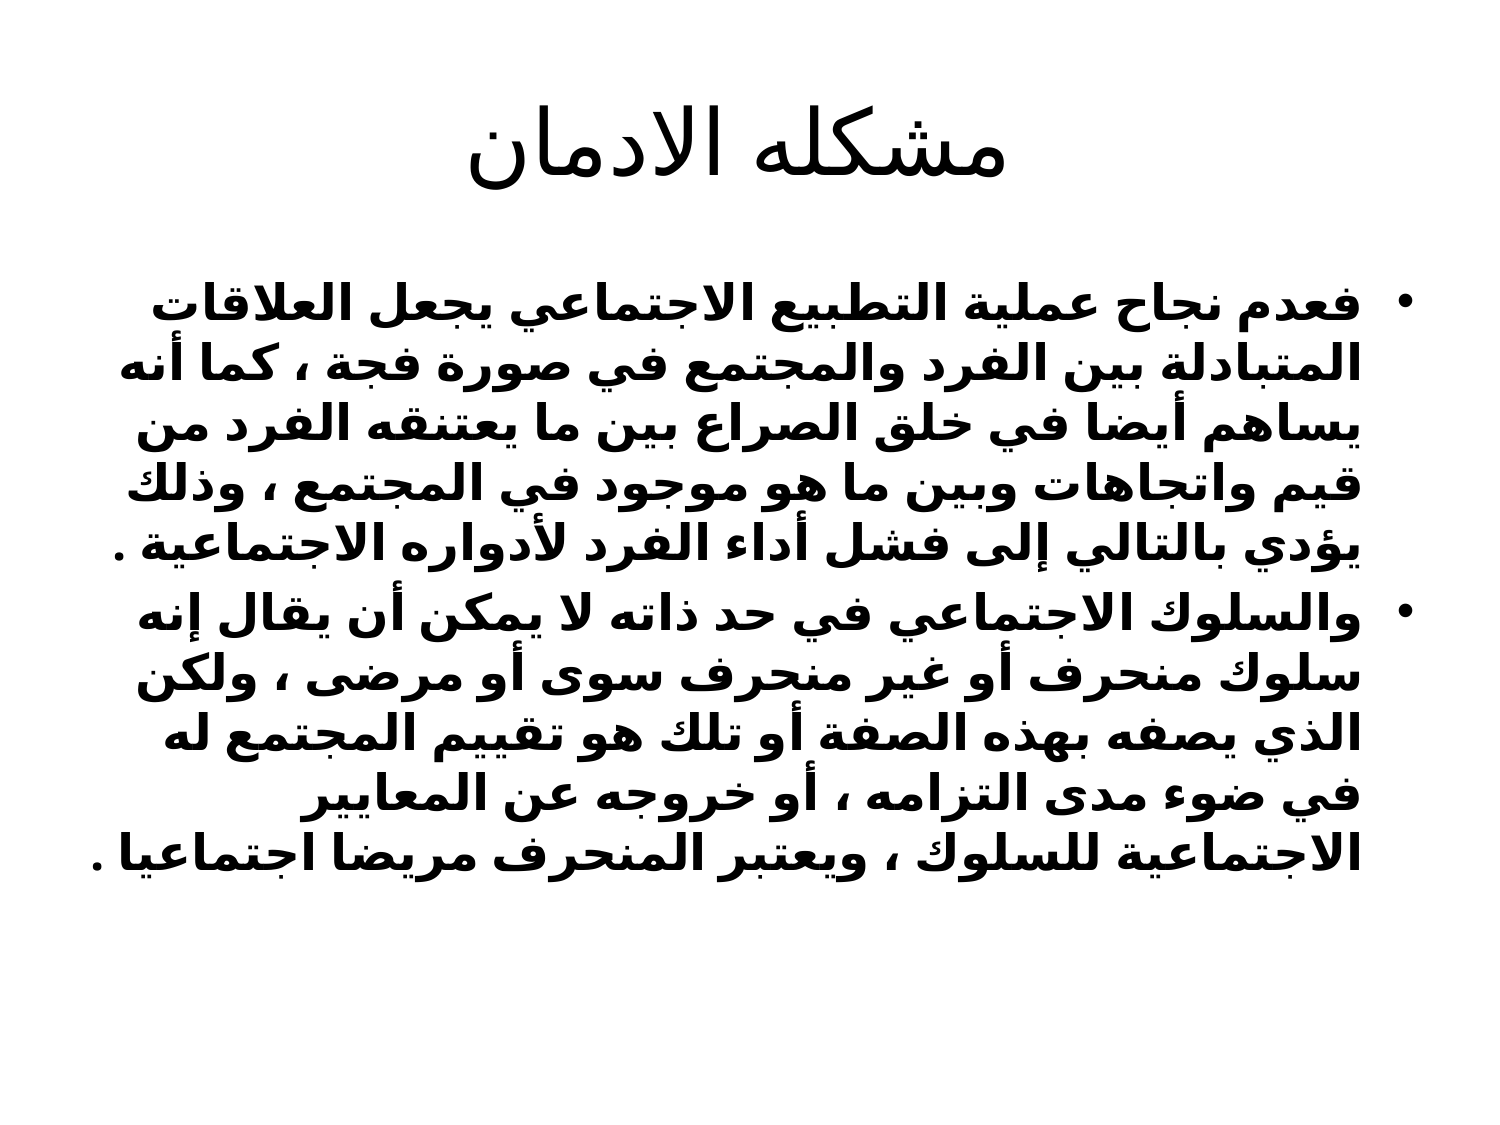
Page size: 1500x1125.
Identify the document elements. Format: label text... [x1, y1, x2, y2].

list فعدم نجاح عملية التطبيع الاجتماعي يجعل العلاقات المتبادلة بين الفرد والمجتمع في صورة فجة ، كما أنه يساهم أيضا في خلق الصراع بين ما يعتنقه الفرد من قيم واتجاهات وبين ما هو موجود في المجتمع ، وذلك يؤدي بالتالي إلى فشل أداء الفرد لأدواره الاجتماعية . والسلوك الاجتماعي في حد ذاته لا يمكن أن يقال إنه سلوك منحرف أو غير منحرف سوى أو مرضى ، ولكن الذي يصفه بهذه الصفة أو تلك هو تقييم المجتمع له في ضوء مدى التزامه ، أو خروجه عن المعايير الاجتماعية للسلوك ، ويعتبر المنحرف مريضا اجتماعيا . [75, 262, 1425, 1005]
title مشكله الادمان [75, 45, 1425, 233]
